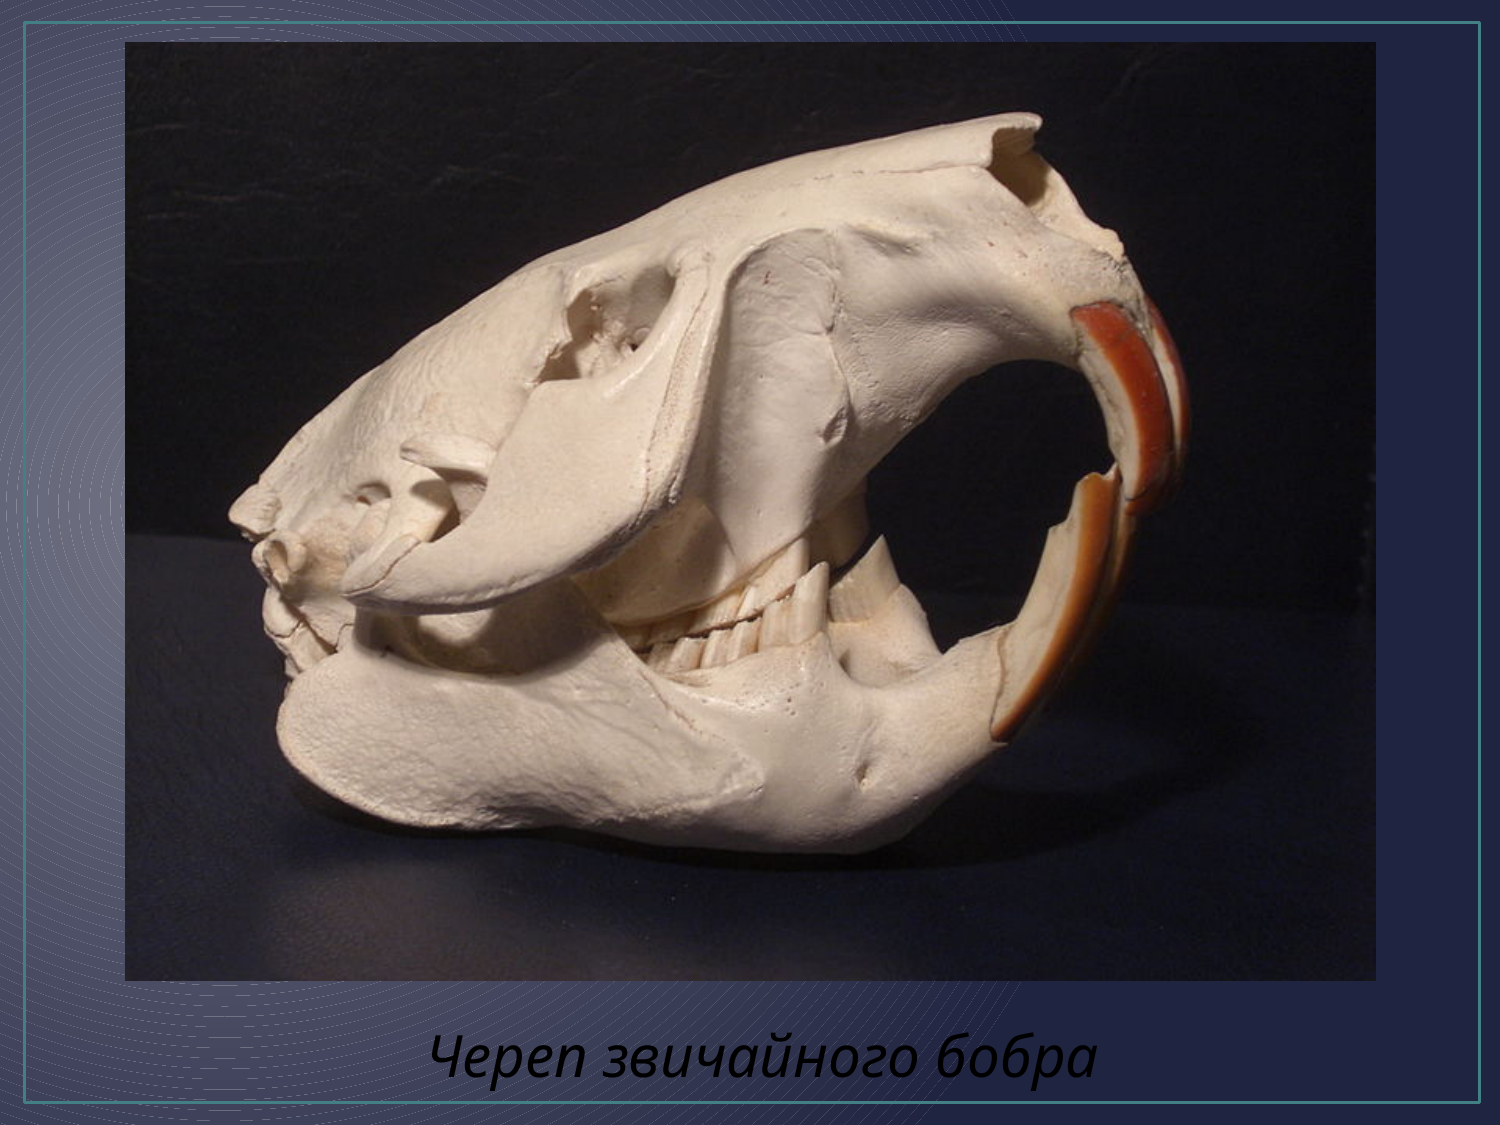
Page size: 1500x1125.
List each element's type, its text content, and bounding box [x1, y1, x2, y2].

text_box Череп звичайного бобра [410, 1011, 1114, 1097]
picture [125, 42, 1376, 981]
